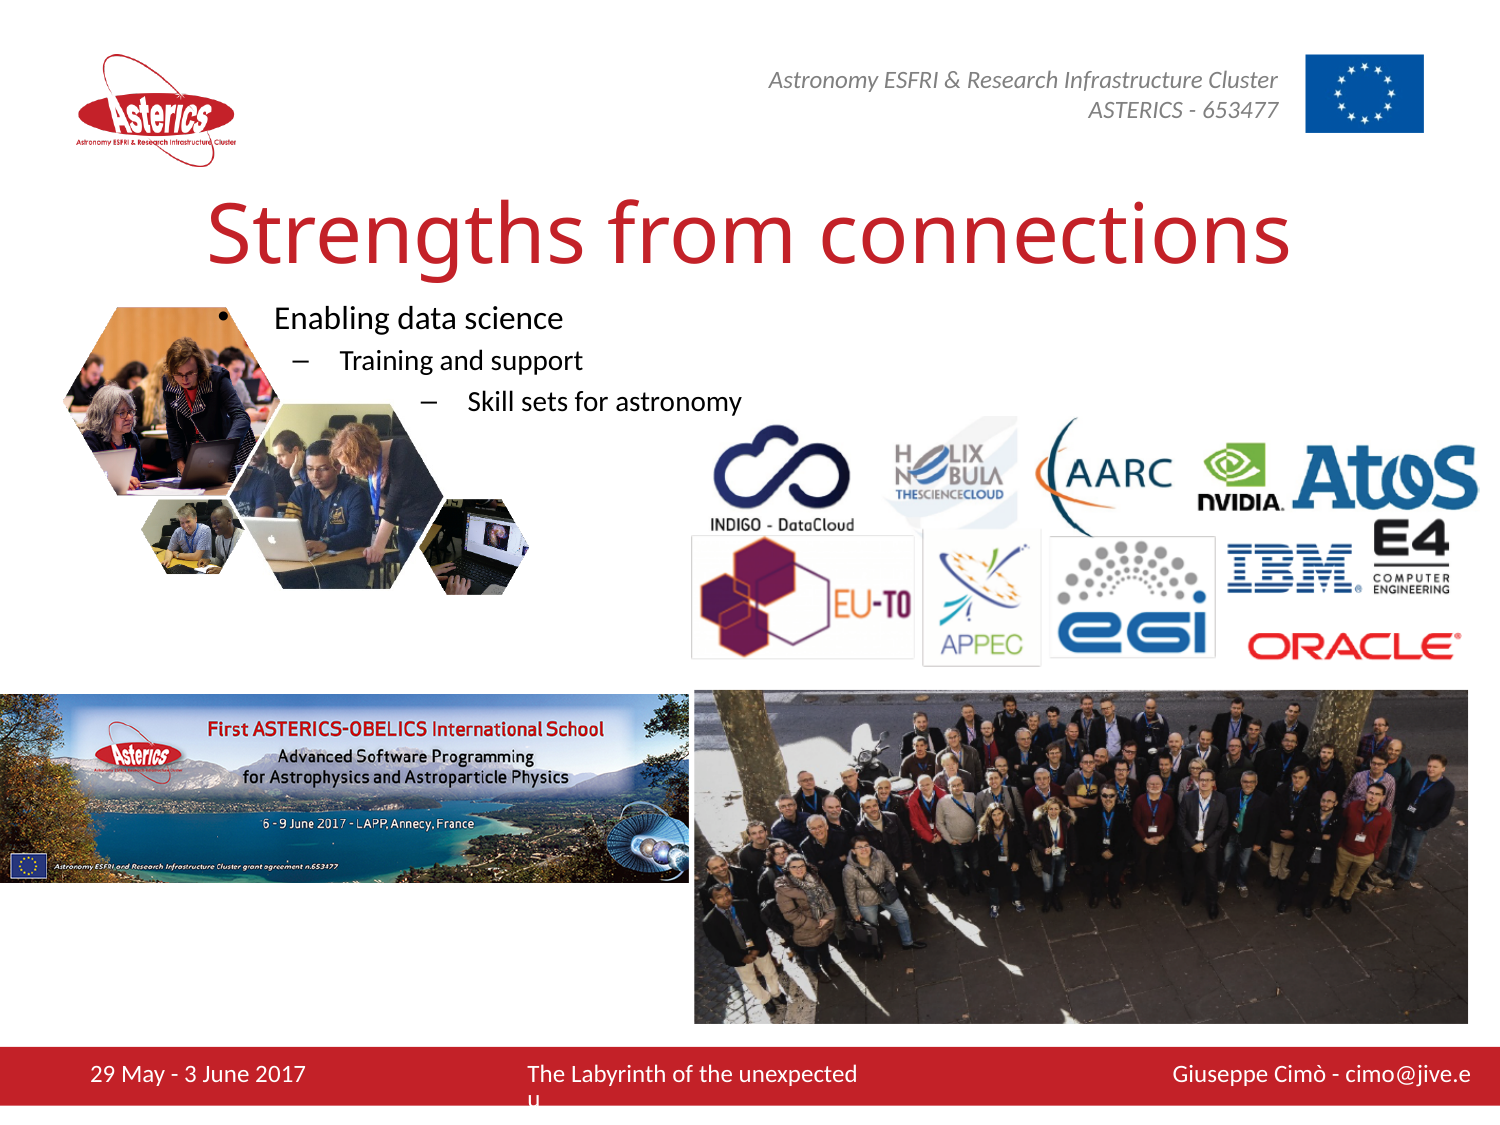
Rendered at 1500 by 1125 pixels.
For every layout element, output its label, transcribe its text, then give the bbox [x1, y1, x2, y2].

picture [76, 54, 236, 167]
text_box Strengths from connections [74, 172, 1425, 315]
picture [437, 819, 442, 828]
picture [357, 819, 387, 828]
picture [279, 818, 287, 829]
picture [275, 875, 284, 883]
footer The Labyrinth of the unexpected Giuseppe Cimò - cimo@jive.eu [512, 1042, 1500, 1103]
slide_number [75, 1042, 425, 1103]
picture [1306, 55, 1423, 133]
picture [0, 416, 1485, 1043]
picture [317, 818, 338, 829]
picture [289, 820, 314, 829]
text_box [0, 288, 758, 658]
picture [391, 820, 431, 831]
picture [286, 873, 292, 883]
